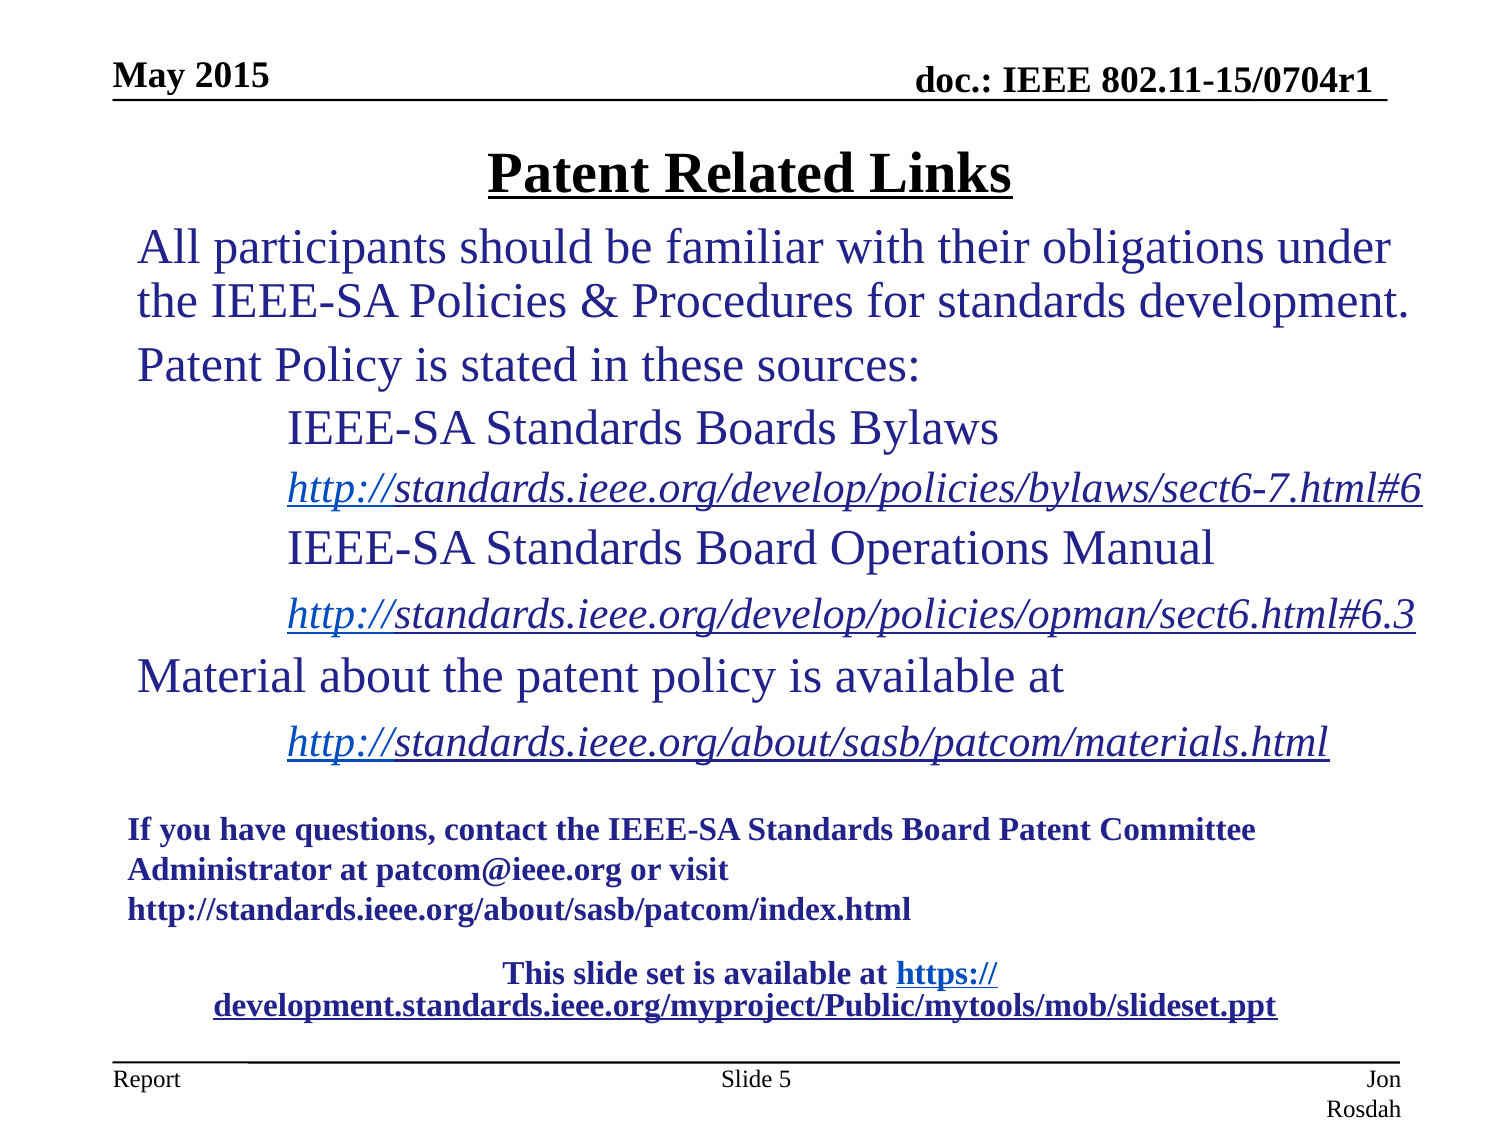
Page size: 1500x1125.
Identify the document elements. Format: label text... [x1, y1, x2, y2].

footer Jon Rosdahl, CSR [1324, 1061, 1402, 1093]
list All participants should be familiar with their obligations under the IEEE-SA Policies & Procedures for standards development. Patent Policy is stated in these sources: IEEE-SA Standards Boards Bylaws http://standards.ieee.org/develop/policies/bylaws/sect6-7.html#6 IEEE-SA Standards Board Operations Manual http://standards.ieee.org/develop/policies/opman/sect6.html#6.3 Material about the patent policy is available at http://standards.ieee.org/about/sasb/patcom/materials.html [0, 212, 1476, 851]
text_box If you have questions, contact the IEEE-SA Standards Board Patent Committee Administrator at patcom@ieee.org or visit http://standards.ieee.org/about/sasb/patcom/index.html This slide set is available at https://development.standards.ieee.org/myproject/Public/mytools/mob/slideset.ppt [112, 799, 1388, 1031]
slide_number Slide 5 [712, 1061, 800, 1093]
title Patent Related Links [112, 124, 1388, 212]
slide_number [112, 49, 388, 96]
